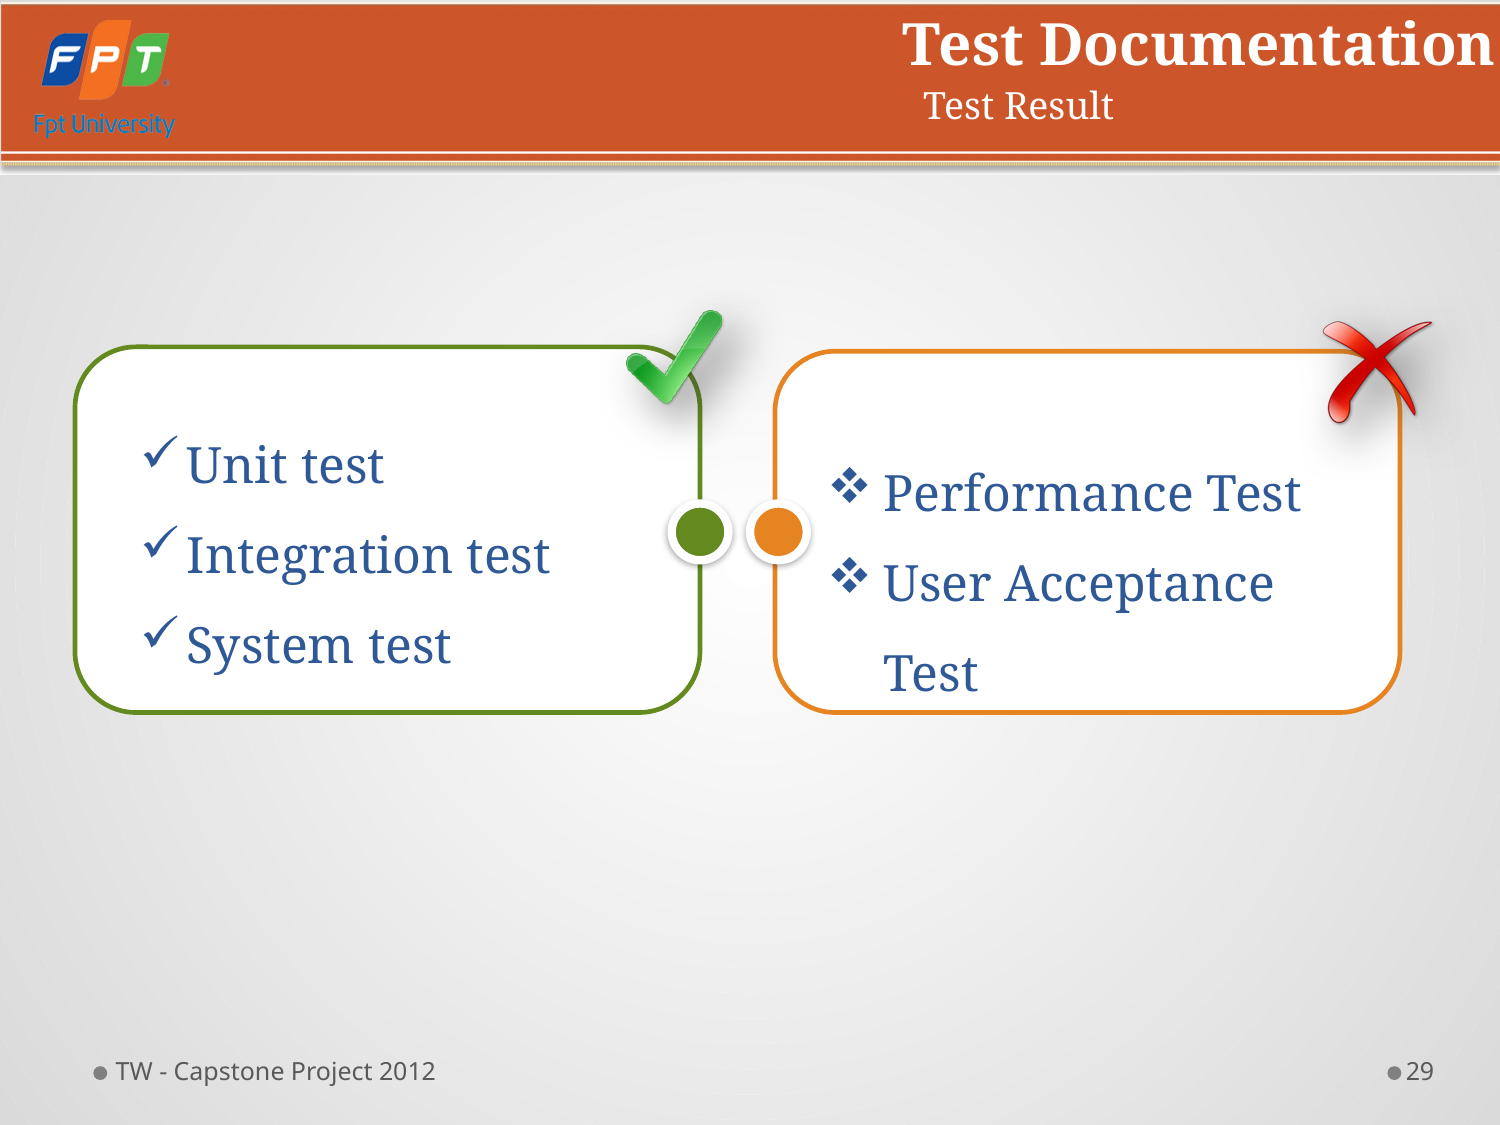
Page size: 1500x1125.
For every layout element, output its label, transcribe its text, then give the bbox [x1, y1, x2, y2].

text_box [1388, 483, 1403, 693]
text_box Performance Test User Acceptance Test [812, 423, 1388, 709]
text_box Unit test Integration test System test [124, 395, 575, 681]
slide_number 29 [1401, 1042, 1494, 1103]
text_box [745, 499, 811, 565]
text_box [772, 348, 1294, 519]
footer TW - Capstone Project 2012 [108, 1042, 576, 1103]
picture [1311, 307, 1438, 434]
picture [0, 2, 1500, 176]
picture [624, 308, 726, 409]
text_box [72, 344, 703, 715]
text_box [667, 499, 733, 565]
text_box [772, 550, 1366, 715]
